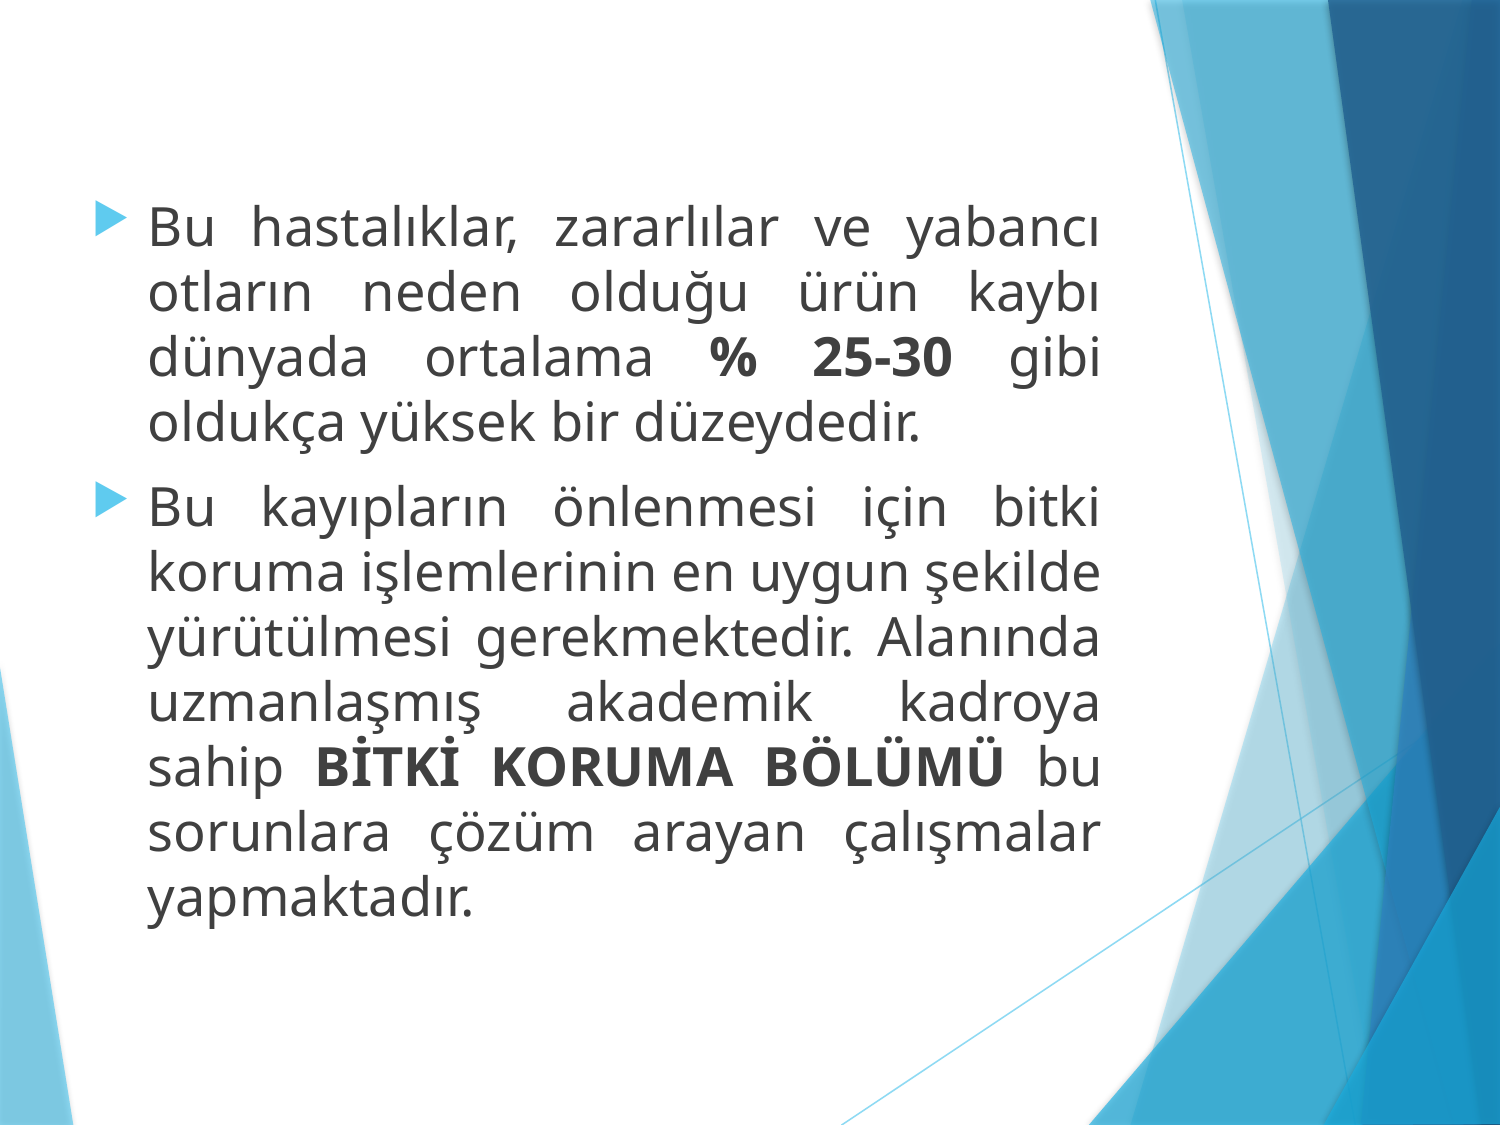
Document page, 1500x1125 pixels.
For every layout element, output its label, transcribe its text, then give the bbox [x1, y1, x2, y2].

list Bu hastalıklar, zararlılar ve yabancı otların neden olduğu ürün kaybı dünyada ortalama % 25-30 gibi oldukça yüksek bir düzeydedir. Bu kayıpların önlenmesi için bitki koruma işlemlerinin en uygun şekilde yürütülmesi gerekmektedir. Alanında uzmanlaşmış akademik kadroya sahip BİTKİ KORUMA BÖLÜMÜ bu sorunlara çözüm arayan çalışmalar yapmaktadır. [76, 184, 1118, 953]
